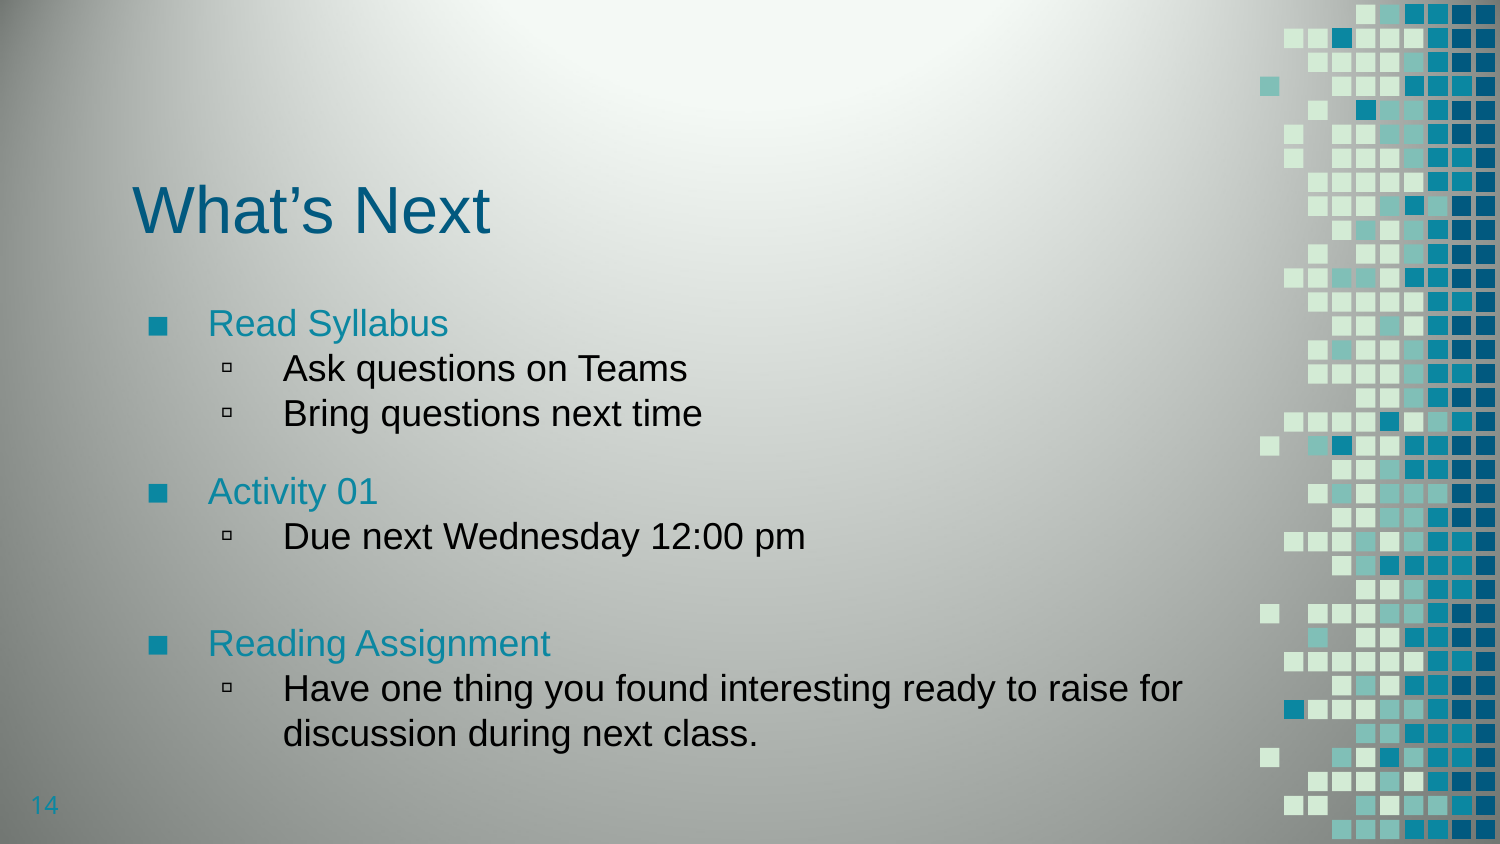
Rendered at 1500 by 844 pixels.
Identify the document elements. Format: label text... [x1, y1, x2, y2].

picture [0, 0, 1500, 844]
slide_number 14 [15, 774, 105, 839]
list Read Syllabus Ask questions on Teams Bring questions next time Activity 01 Due next Wednesday 12:00 pm Reading Assignment Have one thing you found interesting ready to raise for discussion during next class. [117, 284, 1227, 774]
title What’s Next [117, 121, 1227, 262]
